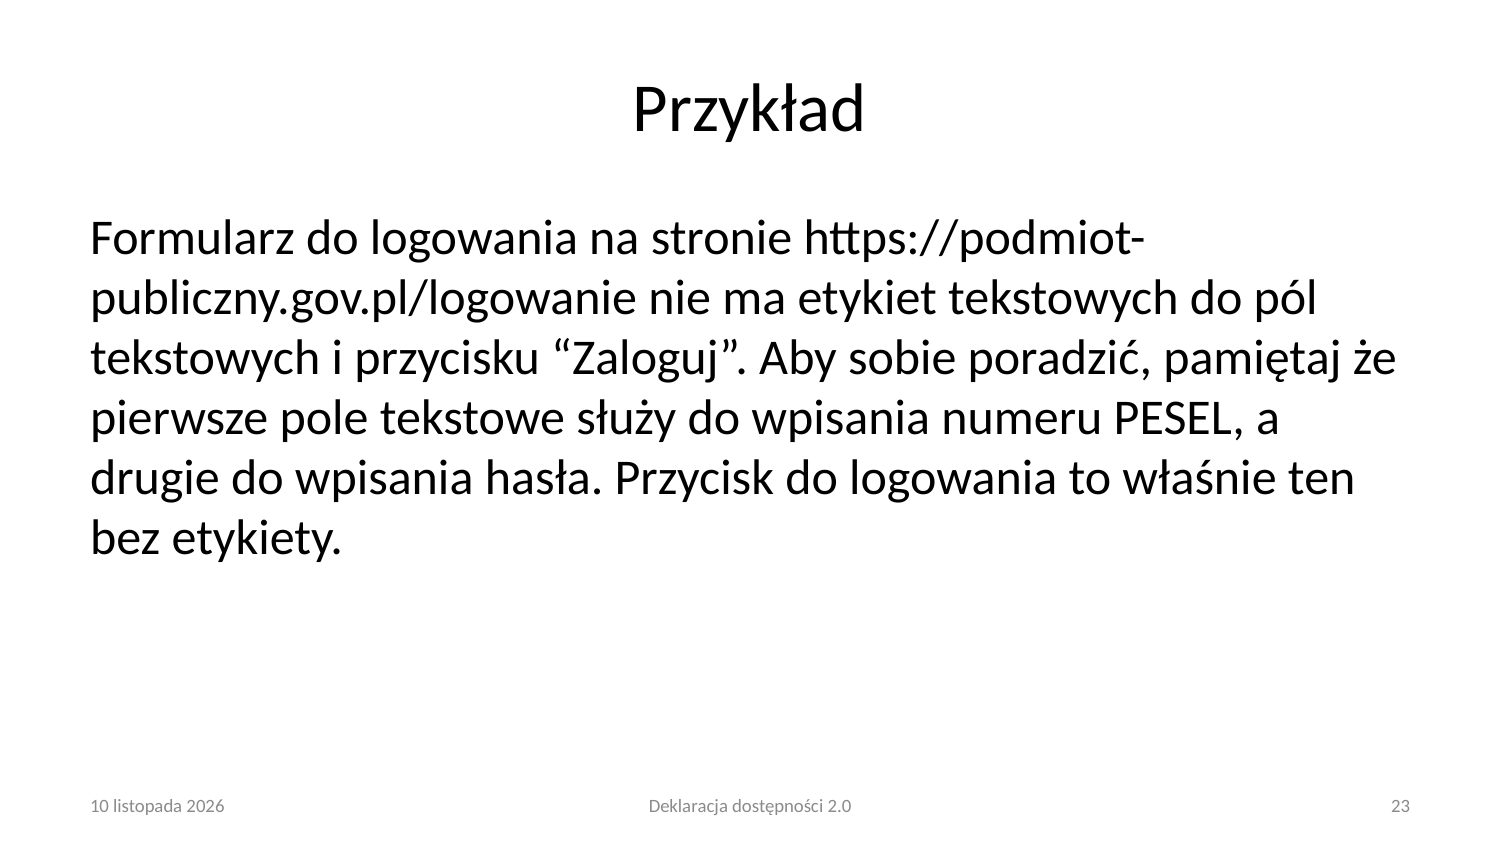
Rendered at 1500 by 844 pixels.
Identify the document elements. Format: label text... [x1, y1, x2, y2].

slide_number 23 [1074, 782, 1425, 827]
slide_number 25 lutego 2025 [75, 782, 425, 827]
list Formularz do logowania na stronie https://podmiot-publiczny.gov.pl/logowanie nie ma etykiet tekstowych do pól tekstowych i przycisku “Zaloguj”. Aby sobie poradzić, pamiętaj że pierwsze pole tekstowe służy do wpisania numeru PESEL, a drugie do wpisania hasła. Przycisk do logowania to właśnie ten bez etykiety. [75, 196, 1425, 754]
footer Deklaracja dostępności 2.0 [512, 782, 988, 827]
title Przykład [75, 33, 1425, 175]
